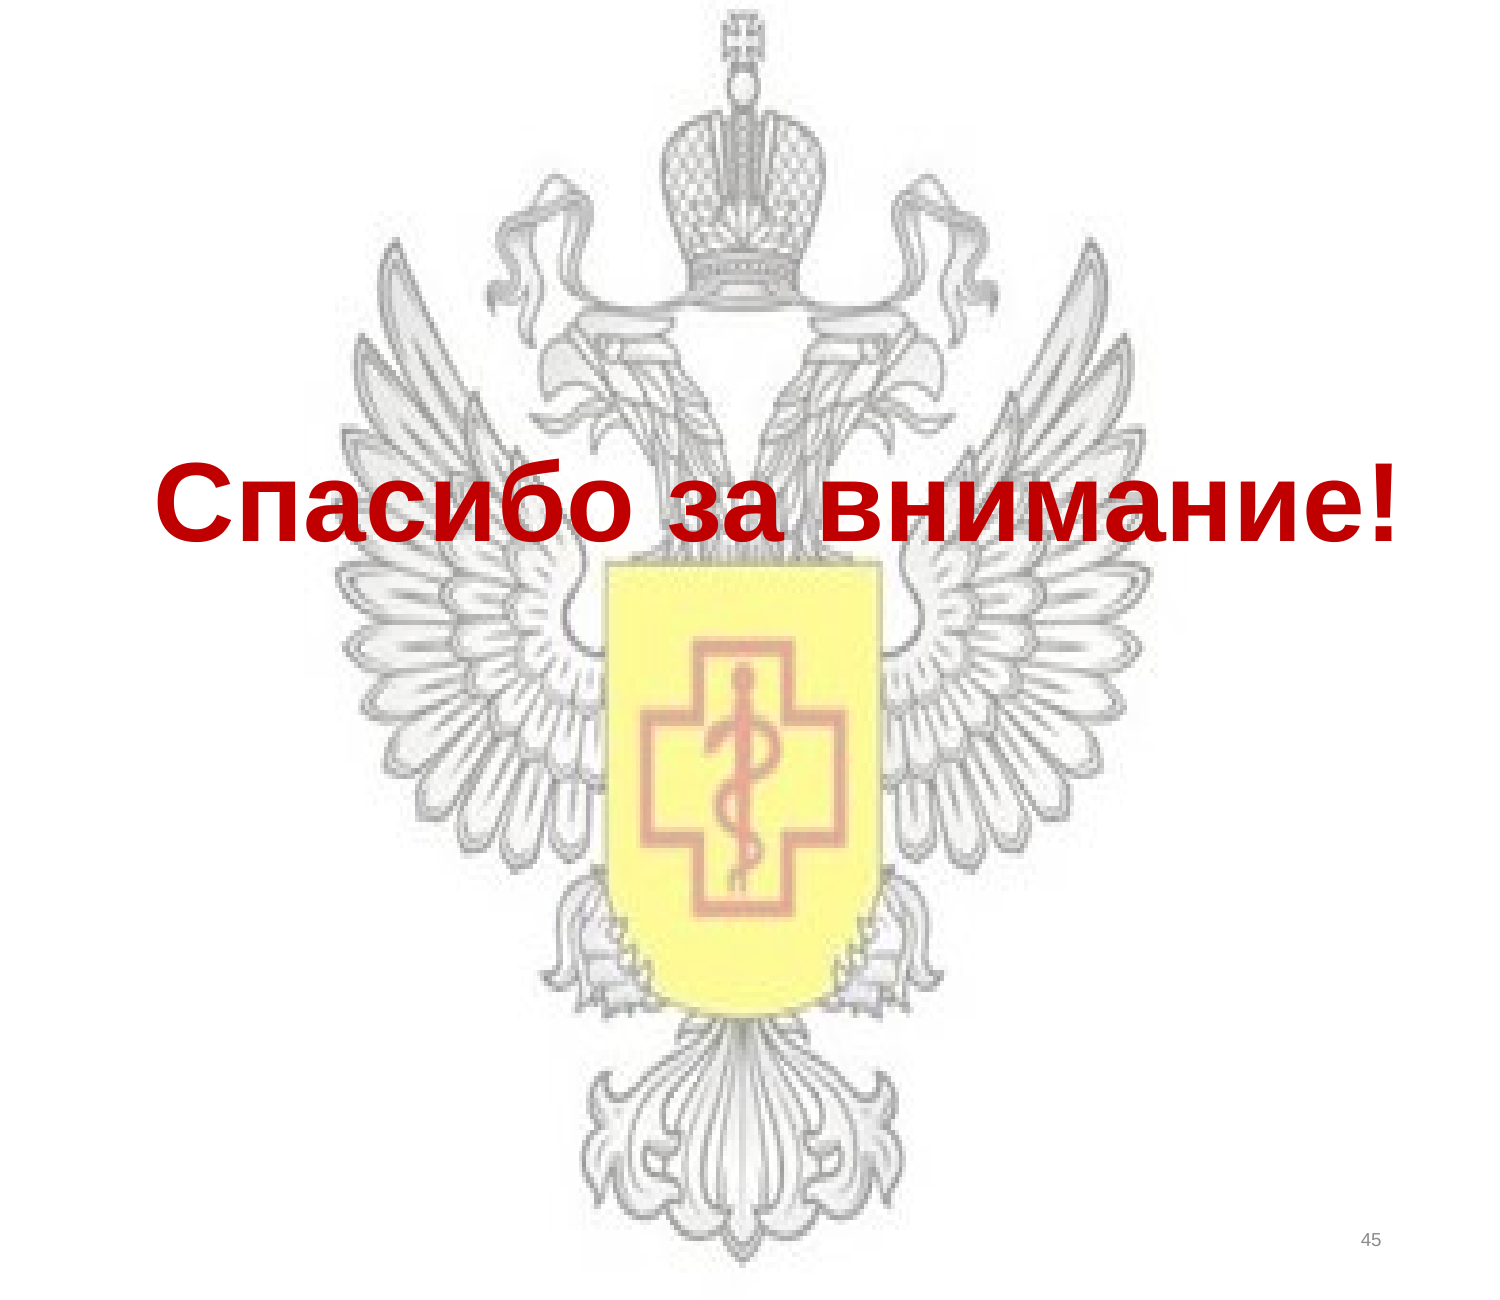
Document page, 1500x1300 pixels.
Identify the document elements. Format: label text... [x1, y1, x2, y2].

list Спасибо за внимание! [117, 437, 1441, 697]
slide_number 45 [1059, 1204, 1397, 1274]
